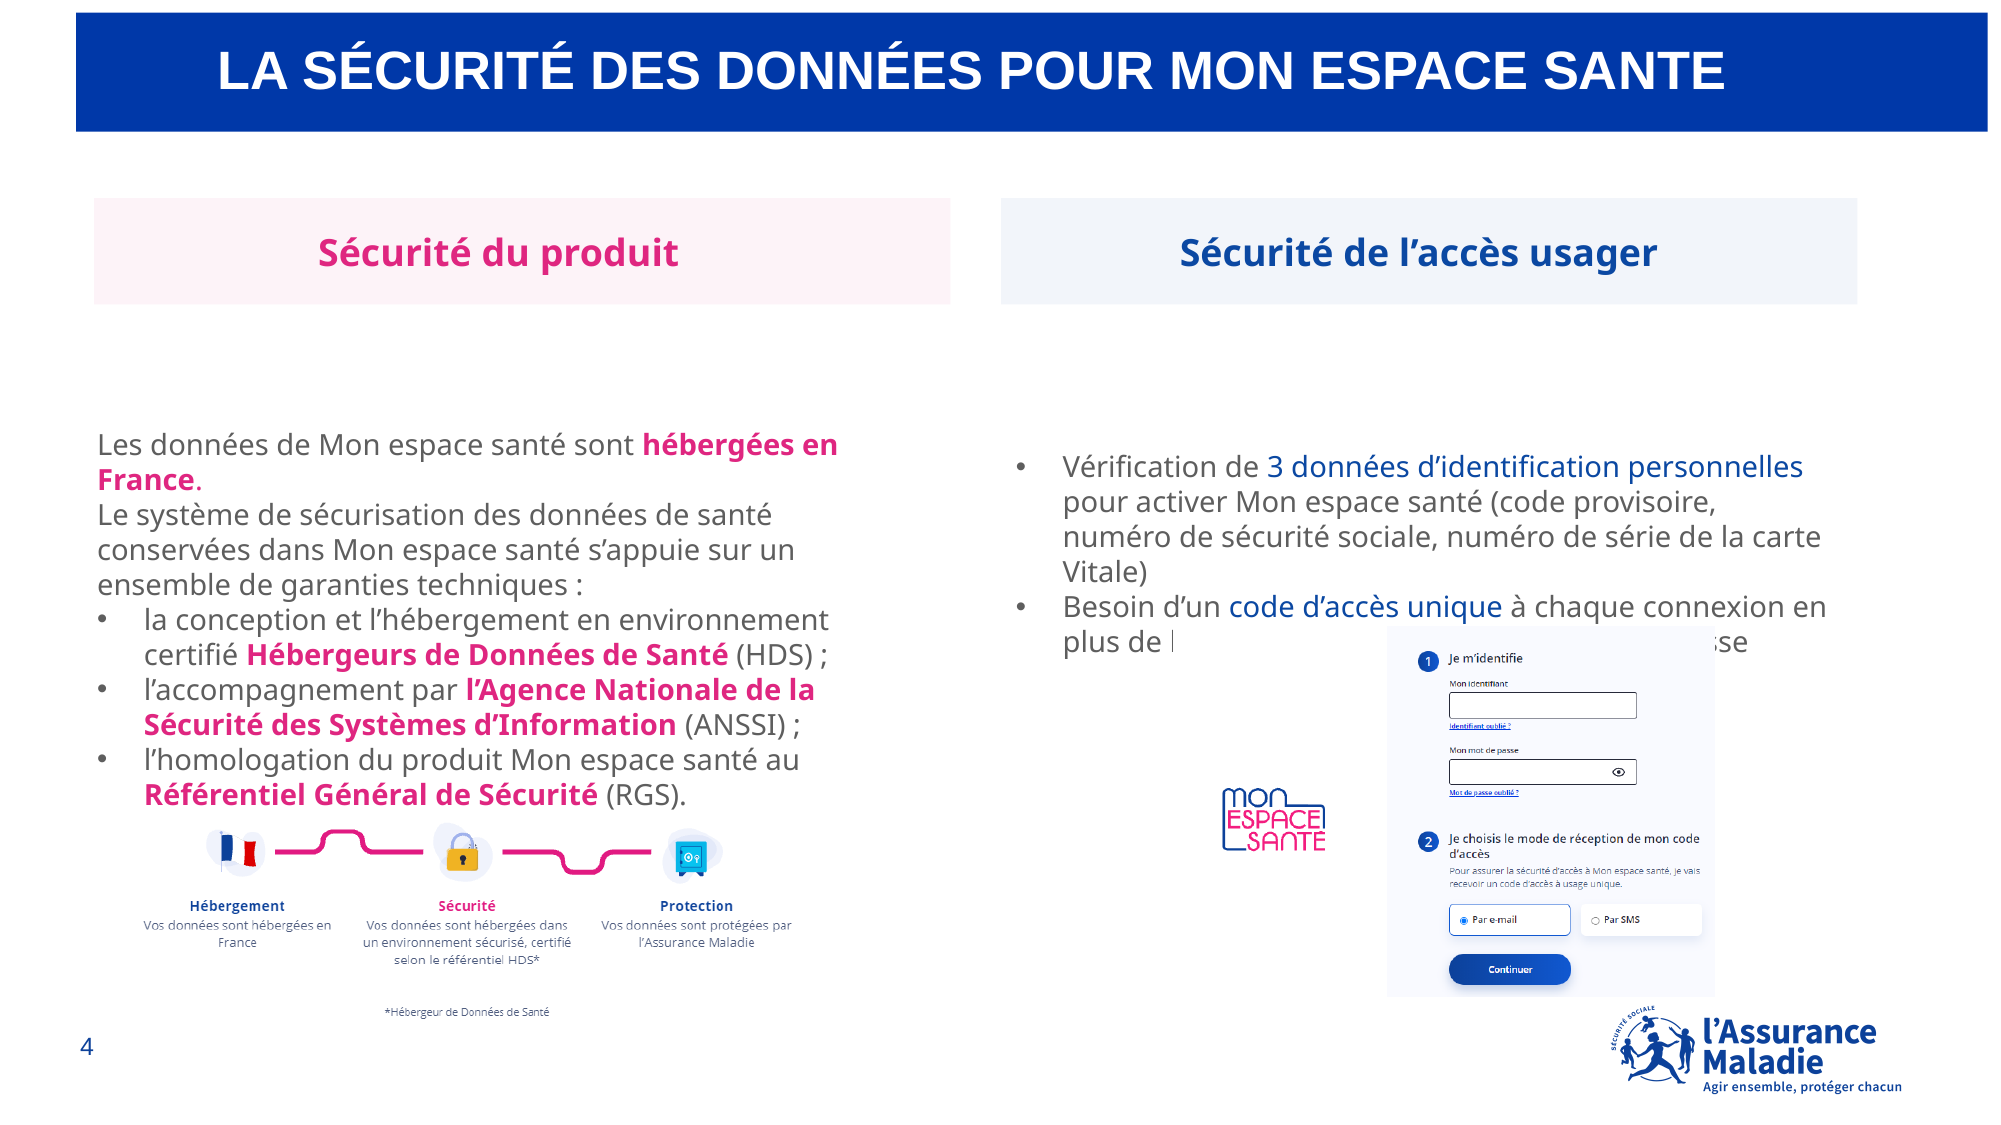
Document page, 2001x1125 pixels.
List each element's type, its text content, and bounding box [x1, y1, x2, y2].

text_box [1001, 198, 1858, 305]
title La sécurité des données pour MON ESPACE SANTE [76, 12, 1988, 132]
text_box Sécurité de l’accès usager [1123, 221, 1715, 281]
text_box Les données de Mon espace santé sont hébergées en France. Le système de sécurisation des données de santé conservées dans Mon espace santé s’appuie sur un ensemble de garanties techniques : la conception et l’hébergement en environnement certifié Hébergeurs de Données de Santé (HDS) ; l’accompagnement par l’Agence Nationale de la Sécurité des Systèmes d’Information (ANSSI) ; l’homologation du produit Mon espace santé au Référentiel Général de Sécurité (RGS). [82, 419, 939, 819]
picture [128, 800, 814, 1028]
text_box Vérification de 3 données d’identification personnelles pour activer Mon espace santé (code provisoire, numéro de sécurité sociale, numéro de série de la carte Vitale) Besoin d’un code d’accès unique à chaque connexion en plus de la saisie de l’identifiant et du mot de passe [1001, 441, 1843, 666]
picture [1173, 626, 1919, 1125]
text_box Sécurité du produit [203, 221, 795, 281]
text_box [94, 198, 951, 305]
slide_number 4 [64, 1021, 183, 1070]
